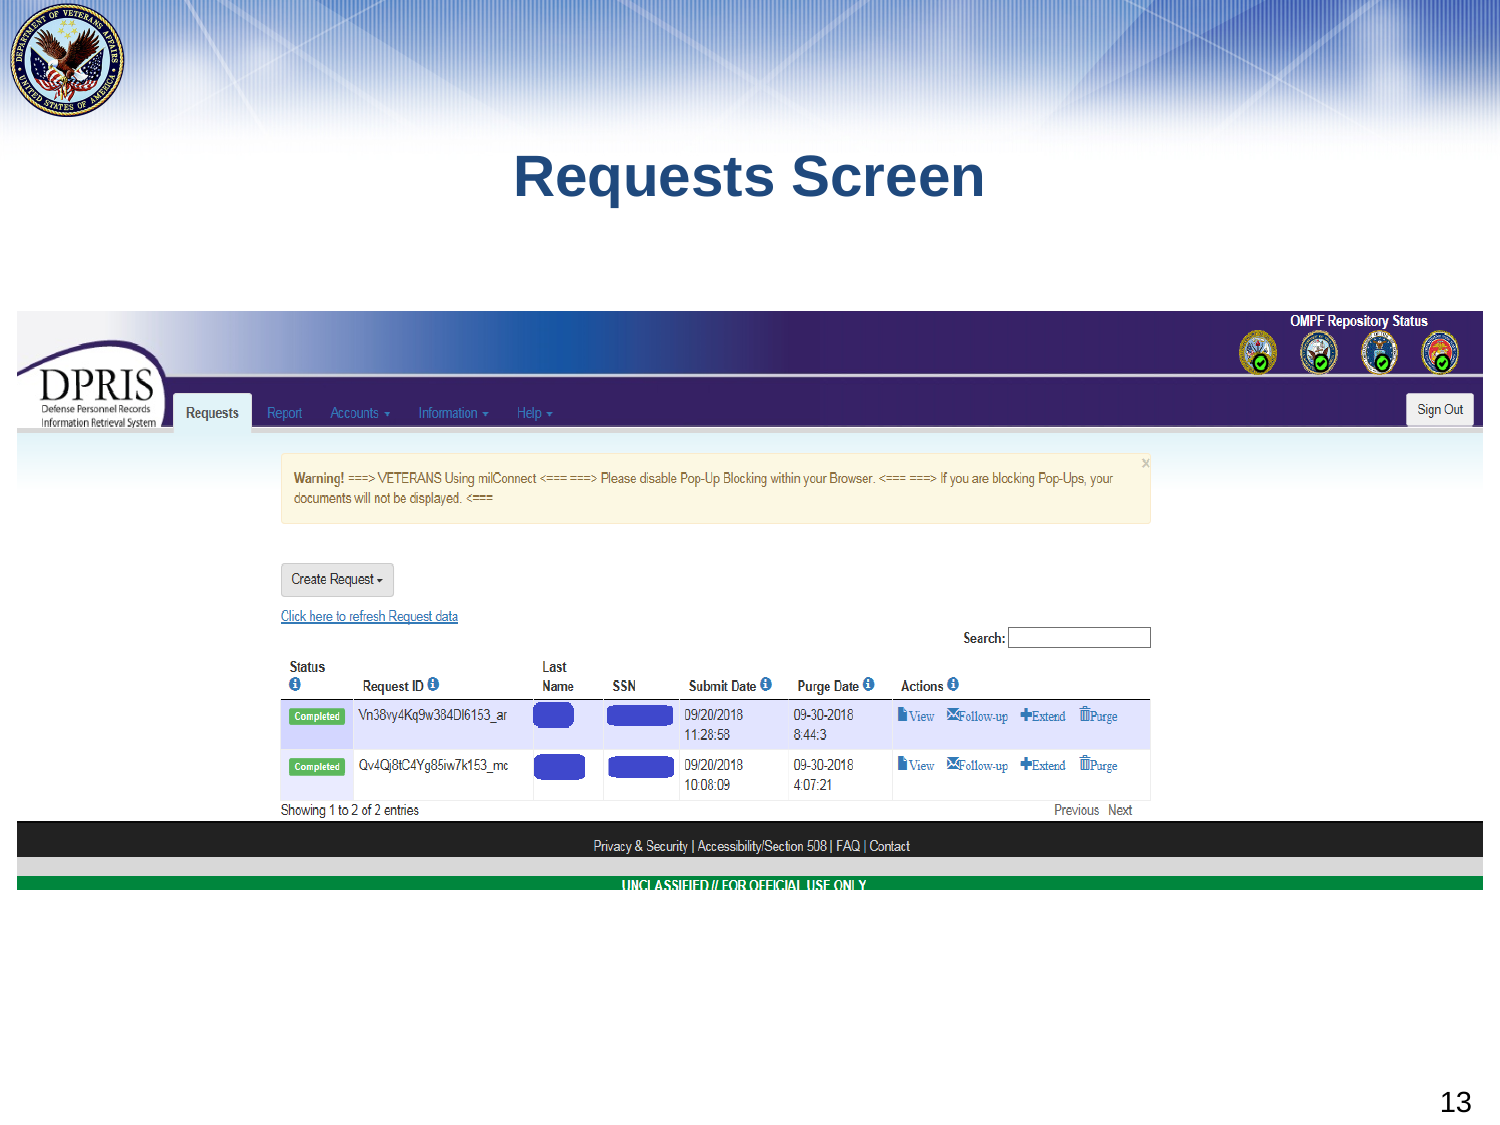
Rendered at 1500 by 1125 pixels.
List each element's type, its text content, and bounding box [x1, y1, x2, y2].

picture [0, 309, 1500, 1062]
slide_number 13 [1136, 1083, 1487, 1125]
picture [0, 0, 1500, 130]
title Requests Screen [0, 130, 1500, 309]
